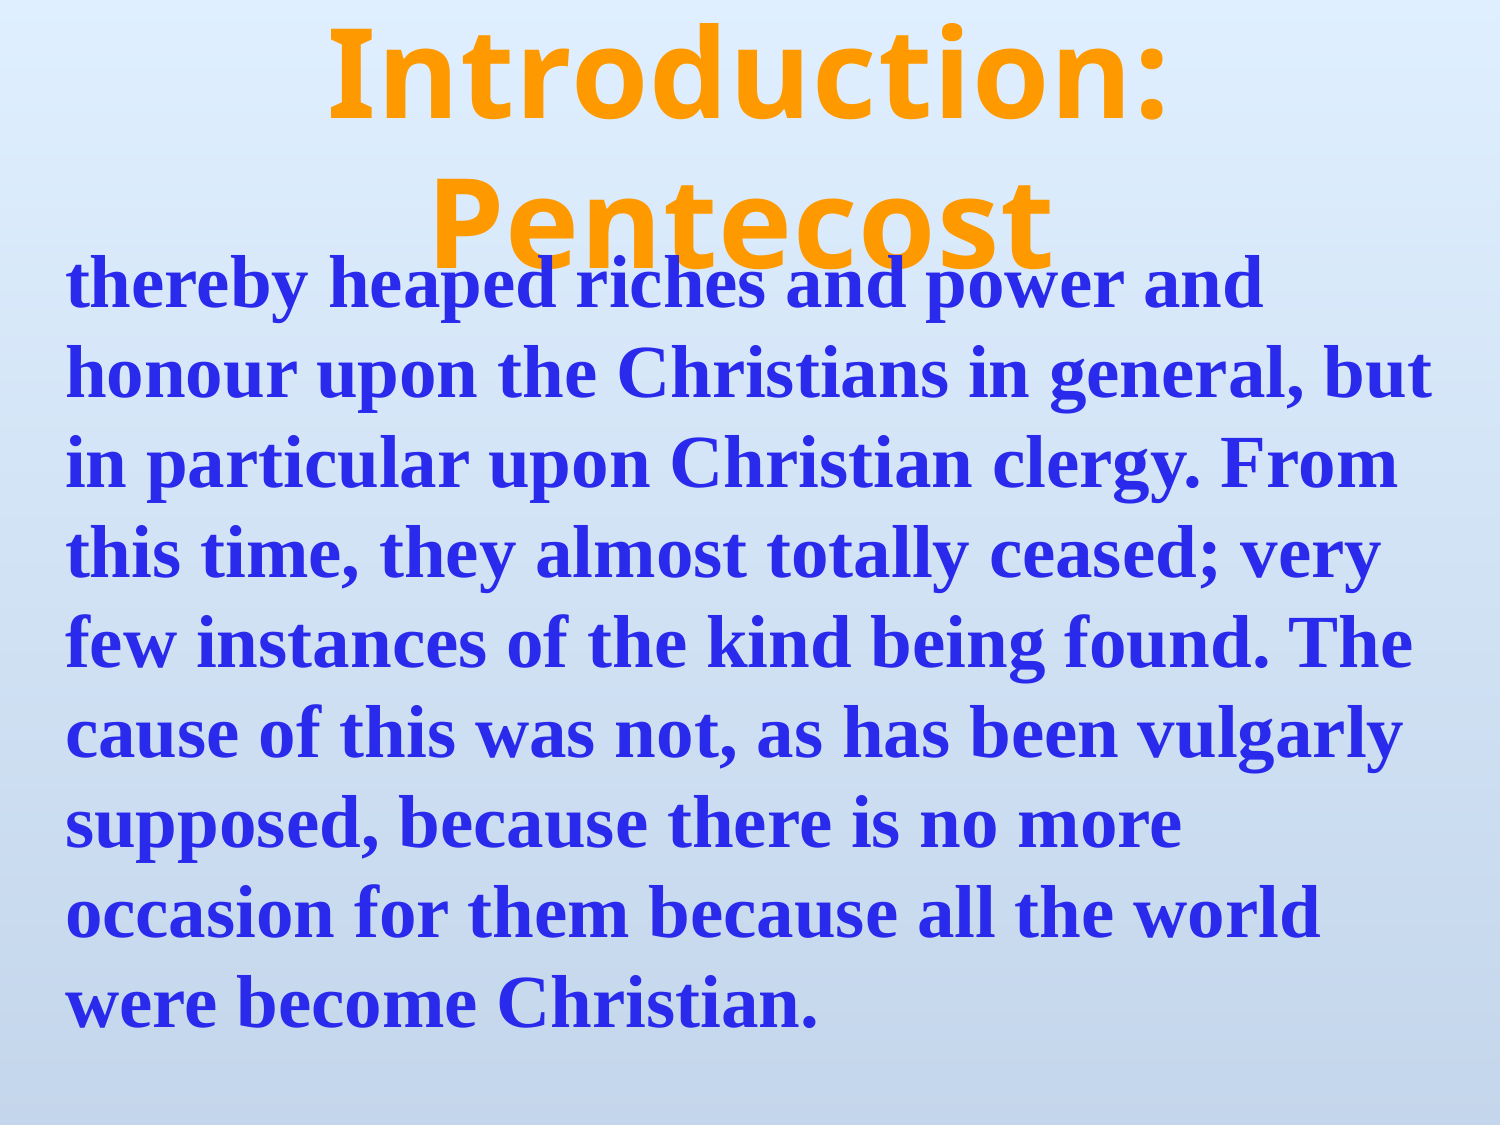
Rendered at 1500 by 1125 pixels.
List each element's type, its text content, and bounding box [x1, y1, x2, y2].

title Introduction: Pentecost [112, 49, 1388, 224]
list thereby heaped riches and power and honour upon the Christians in general, but in particular upon Christian clergy. From this time, they almost totally ceased; very few instances of the kind being found. The cause of this was not, as has been vulgarly supposed, because there is no more occasion for them because all the world were become Christian. [49, 224, 1451, 1051]
